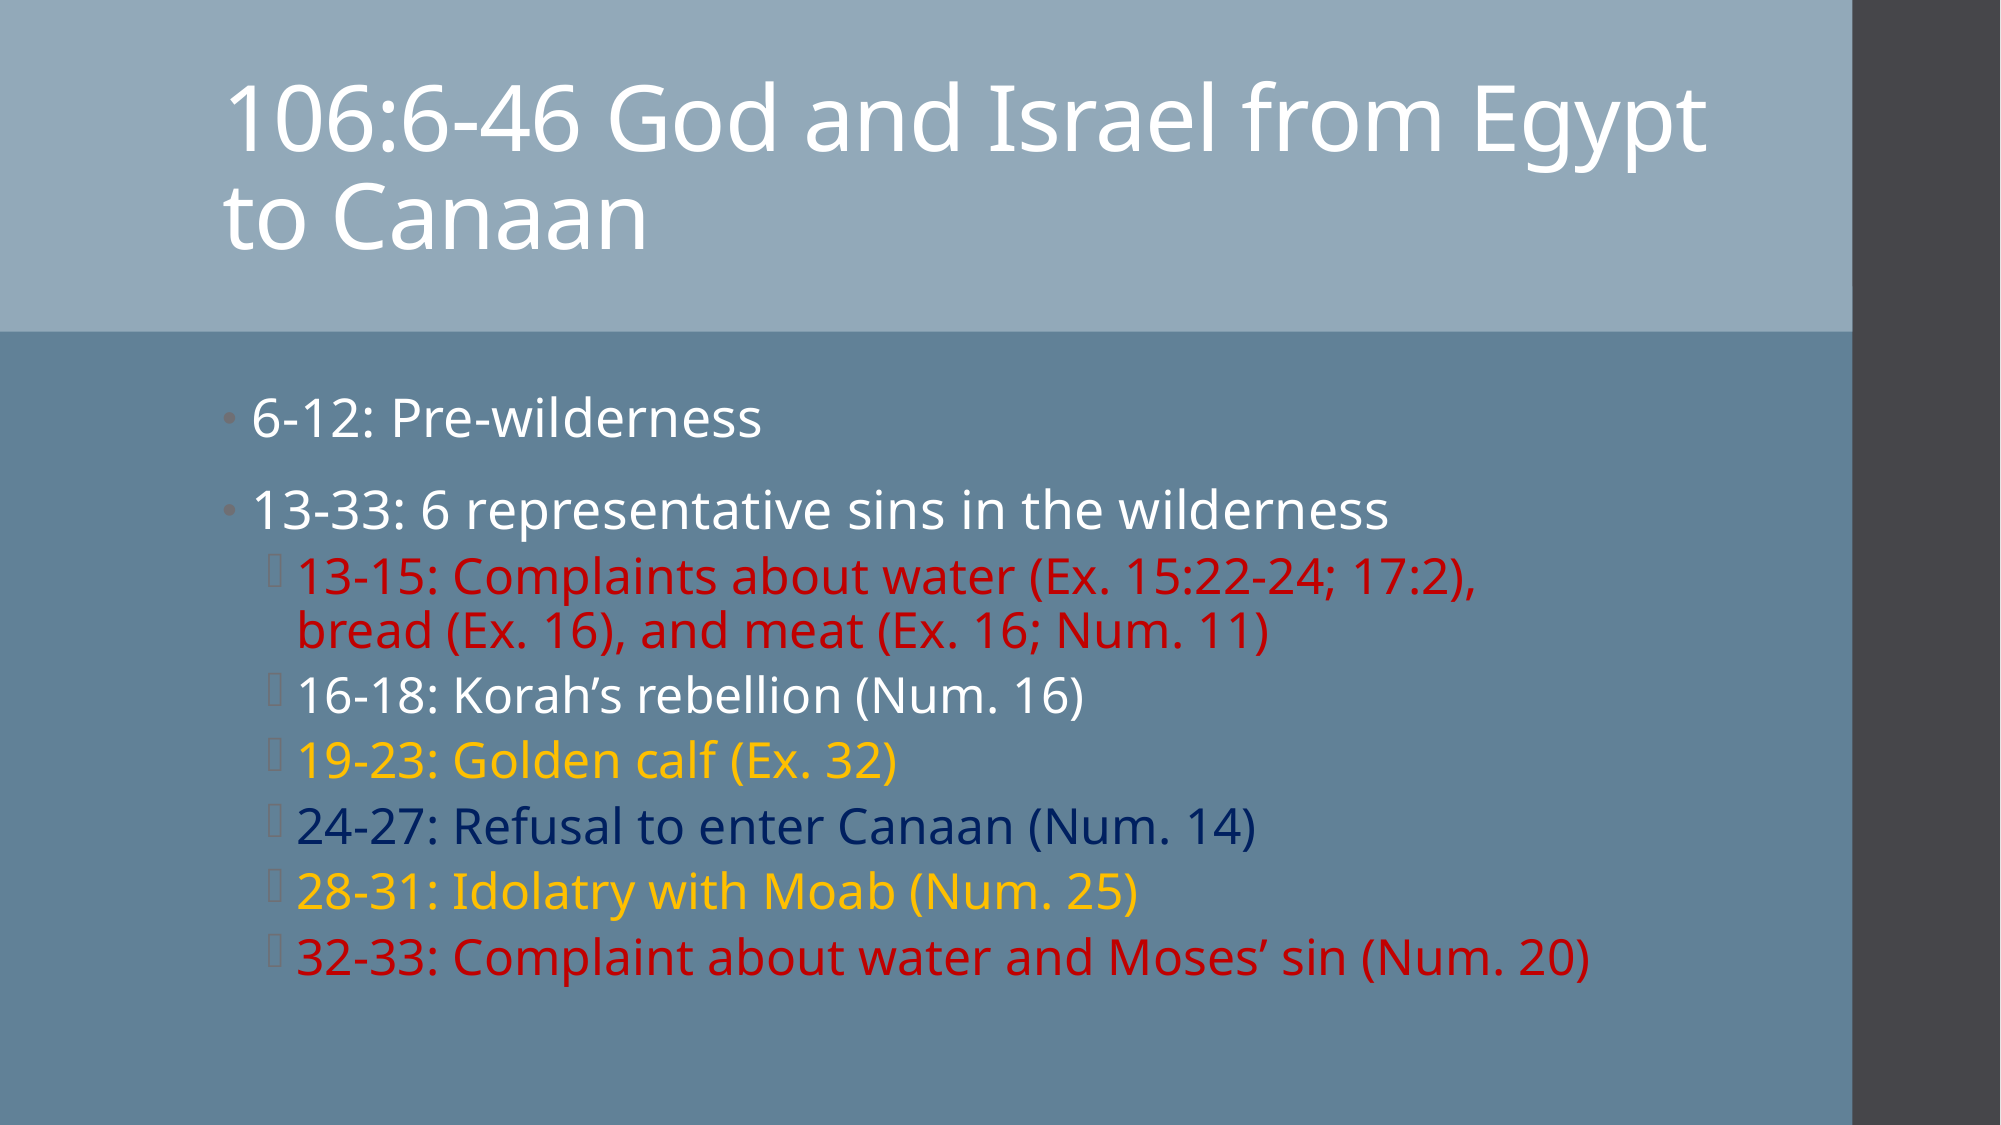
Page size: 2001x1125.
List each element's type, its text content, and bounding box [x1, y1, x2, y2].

text_box [0, 0, 1854, 333]
list 6-12: Pre-wilderness 13-33: 6 representative sins in the wilderness 13-15: Complaints about water (Ex. 15:22-24; 17:2), bread (Ex. 16), and meat (Ex. 16; Num. 11) 16-18: Korah’s rebellion (Num. 16) 19-23: Golden calf (Ex. 32) 24-27: Refusal to enter Canaan (Num. 14) 28-31: Idolatry with Moab (Num. 25) 32-33: Complaint about water and Moses’ sin (Num. 20) [206, 381, 1617, 1014]
text_box [0, 333, 1854, 1125]
text_box [1854, 0, 2000, 1125]
title 106:6-46 God and Israel from Egypt to Canaan [206, 60, 1797, 278]
